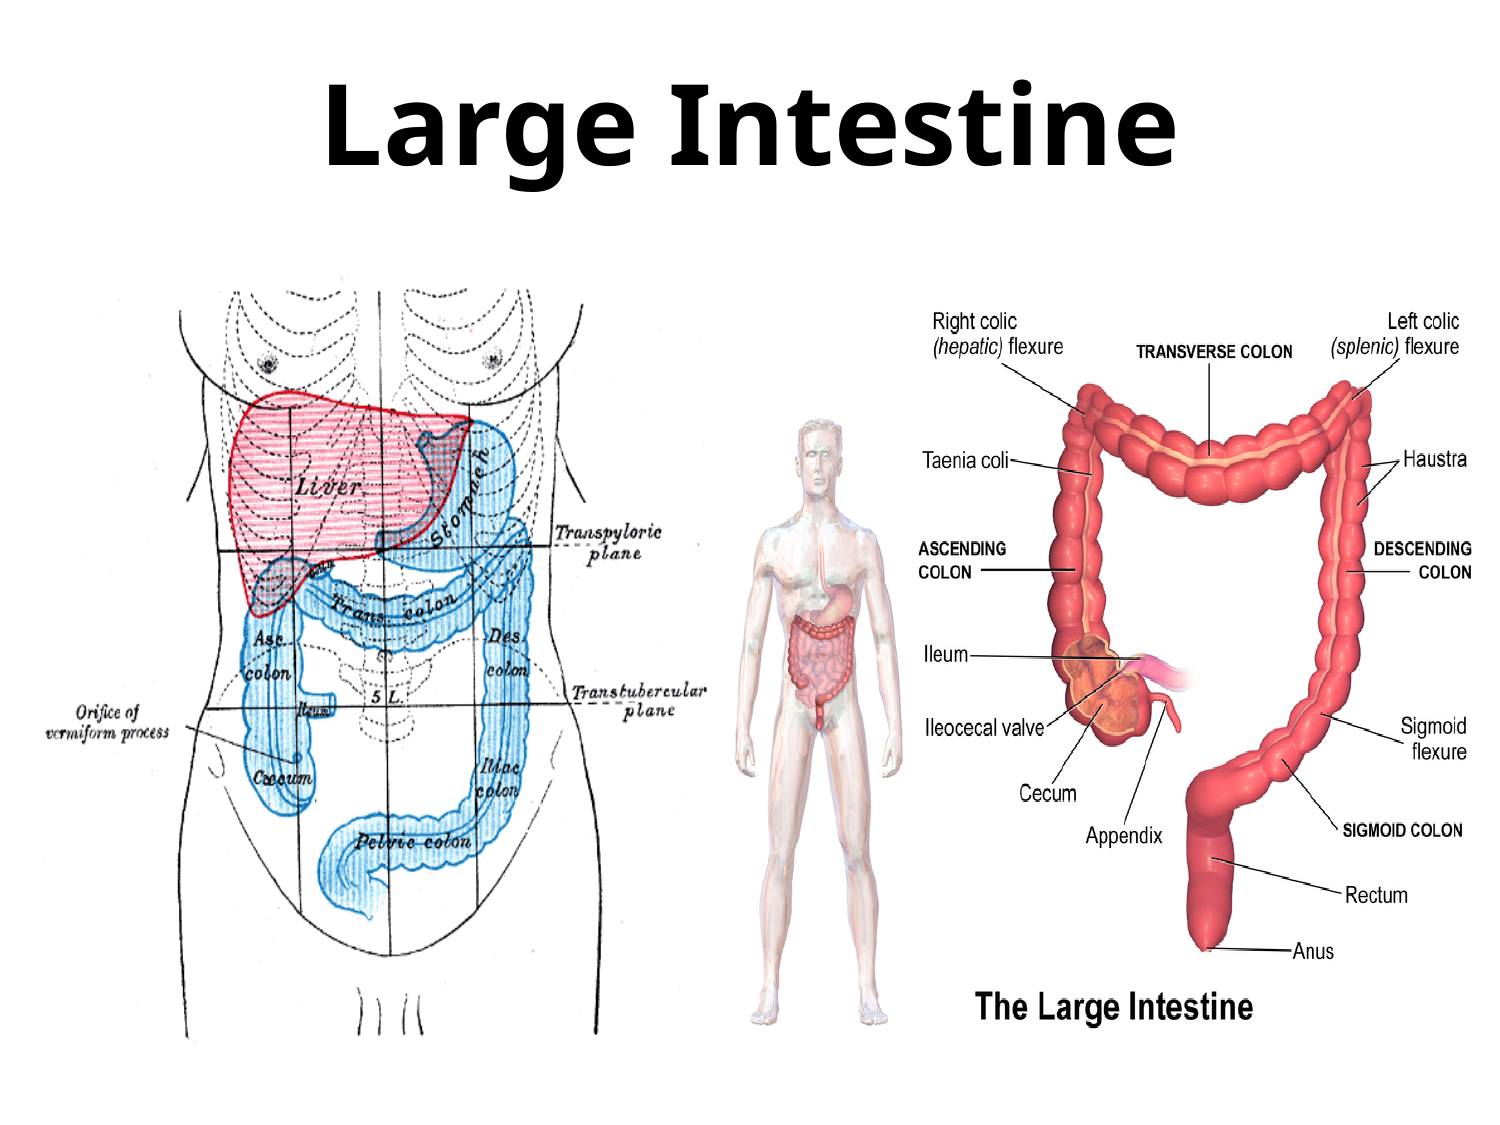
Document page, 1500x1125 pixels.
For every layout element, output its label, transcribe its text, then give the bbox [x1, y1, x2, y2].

picture [712, 262, 1475, 1044]
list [37, 262, 712, 1044]
title Large Intestine [75, 45, 1425, 213]
